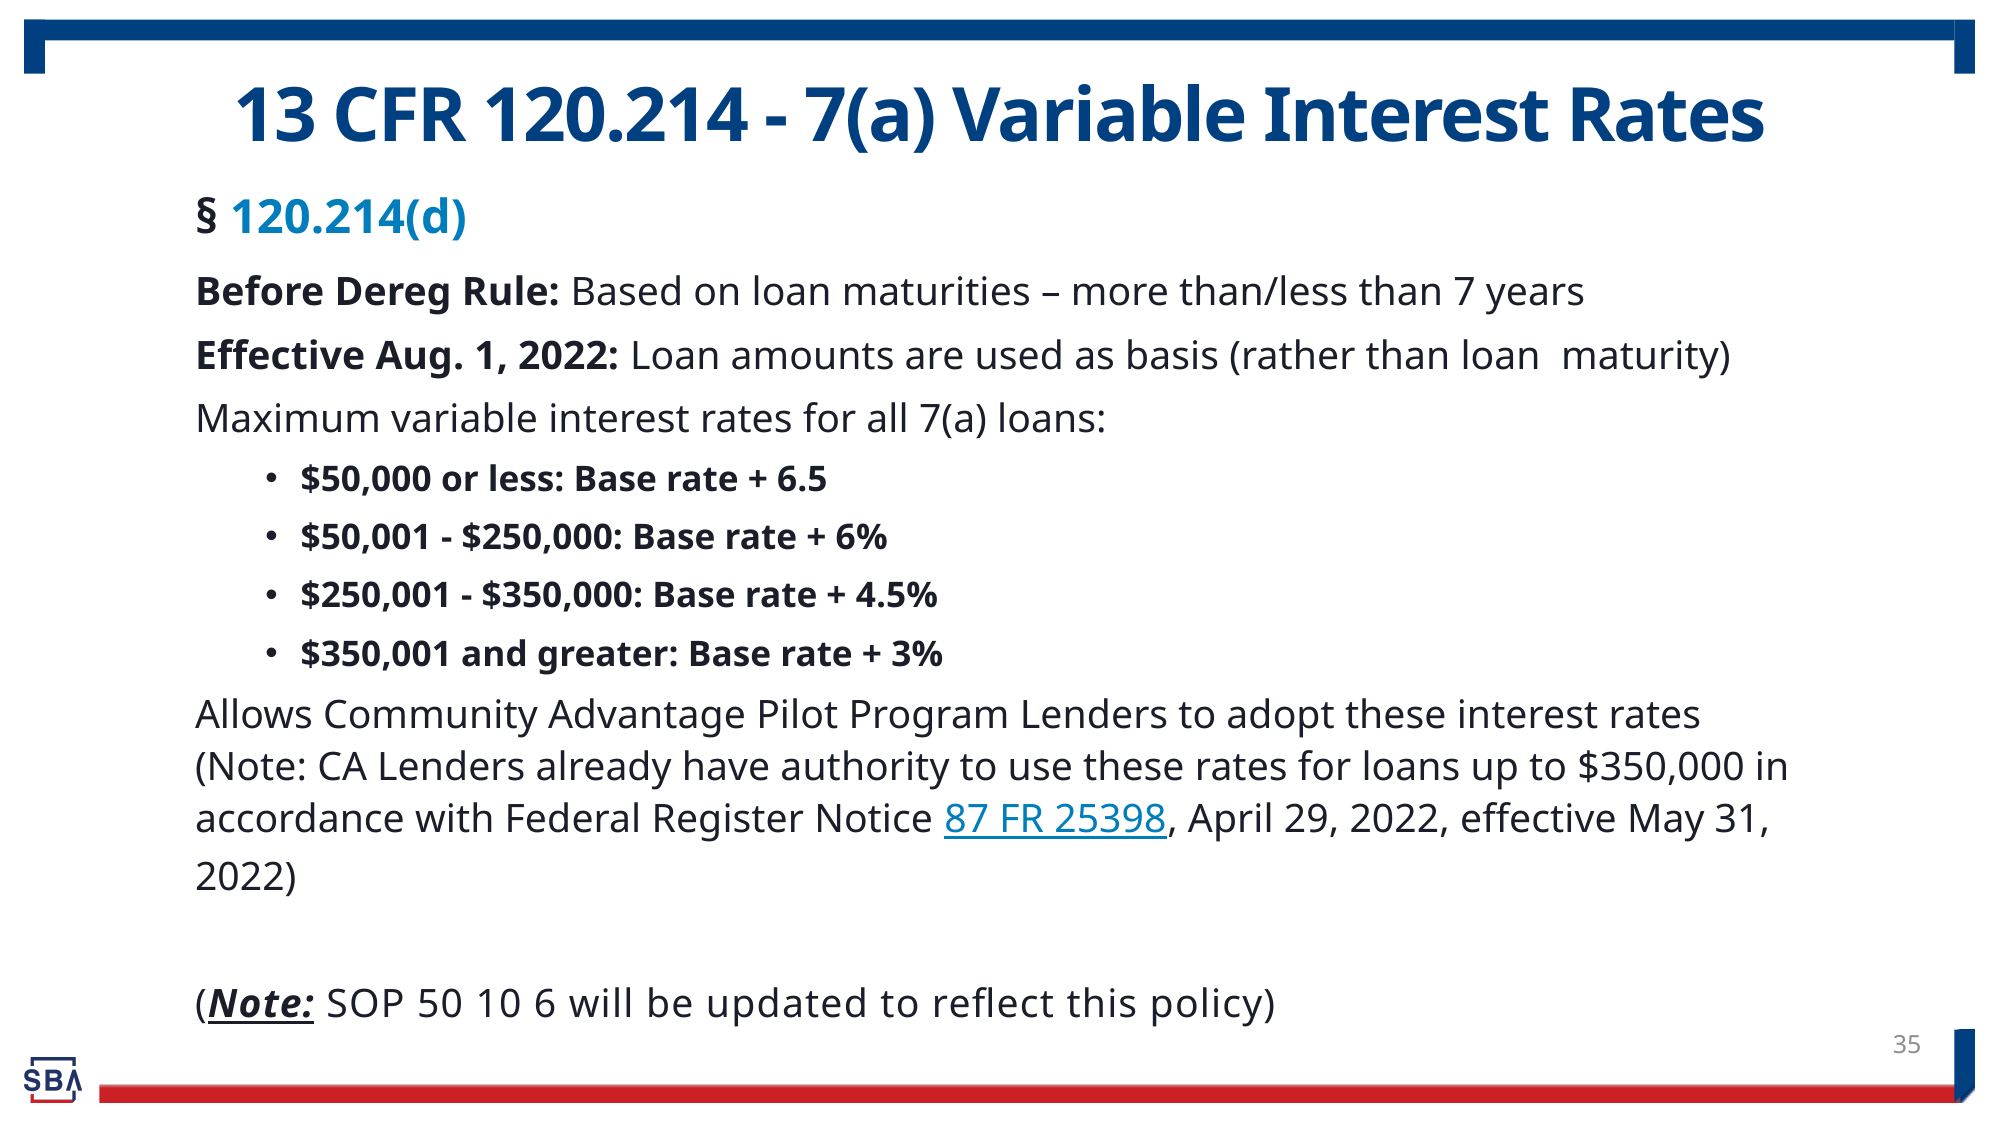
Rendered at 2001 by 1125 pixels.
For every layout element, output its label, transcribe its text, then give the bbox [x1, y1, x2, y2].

title 13 CFR 120.214 - 7(a) Variable Interest Rates [137, 69, 1863, 168]
picture [24, 1057, 83, 1103]
slide_number 35 [1486, 1016, 1937, 1076]
list § 120.214(d) Before Dereg Rule: Based on loan maturities – more than/less than 7 years Effective Aug. 1, 2022: Loan amounts are used as basis (rather than loan maturity) Maximum variable interest rates for all 7(a) loans: $50,000 or less: Base rate + 6.5 $50,001 - $250,000: Base rate + 6% $250,001 - $350,000: Base rate + 4.5% $350,001 and greater: Base rate + 3% Allows Community Advantage Pilot Program Lenders to adopt these interest rates (Note: CA Lenders already have authority to use these rates for loans up to $350,000 in accordance with Federal Register Notice 87 FR 25398, April 29, 2022, effective May 31, 2022) (Note: SOP 50 10 6 will be updated to reflect this policy) [109, 172, 1835, 1034]
